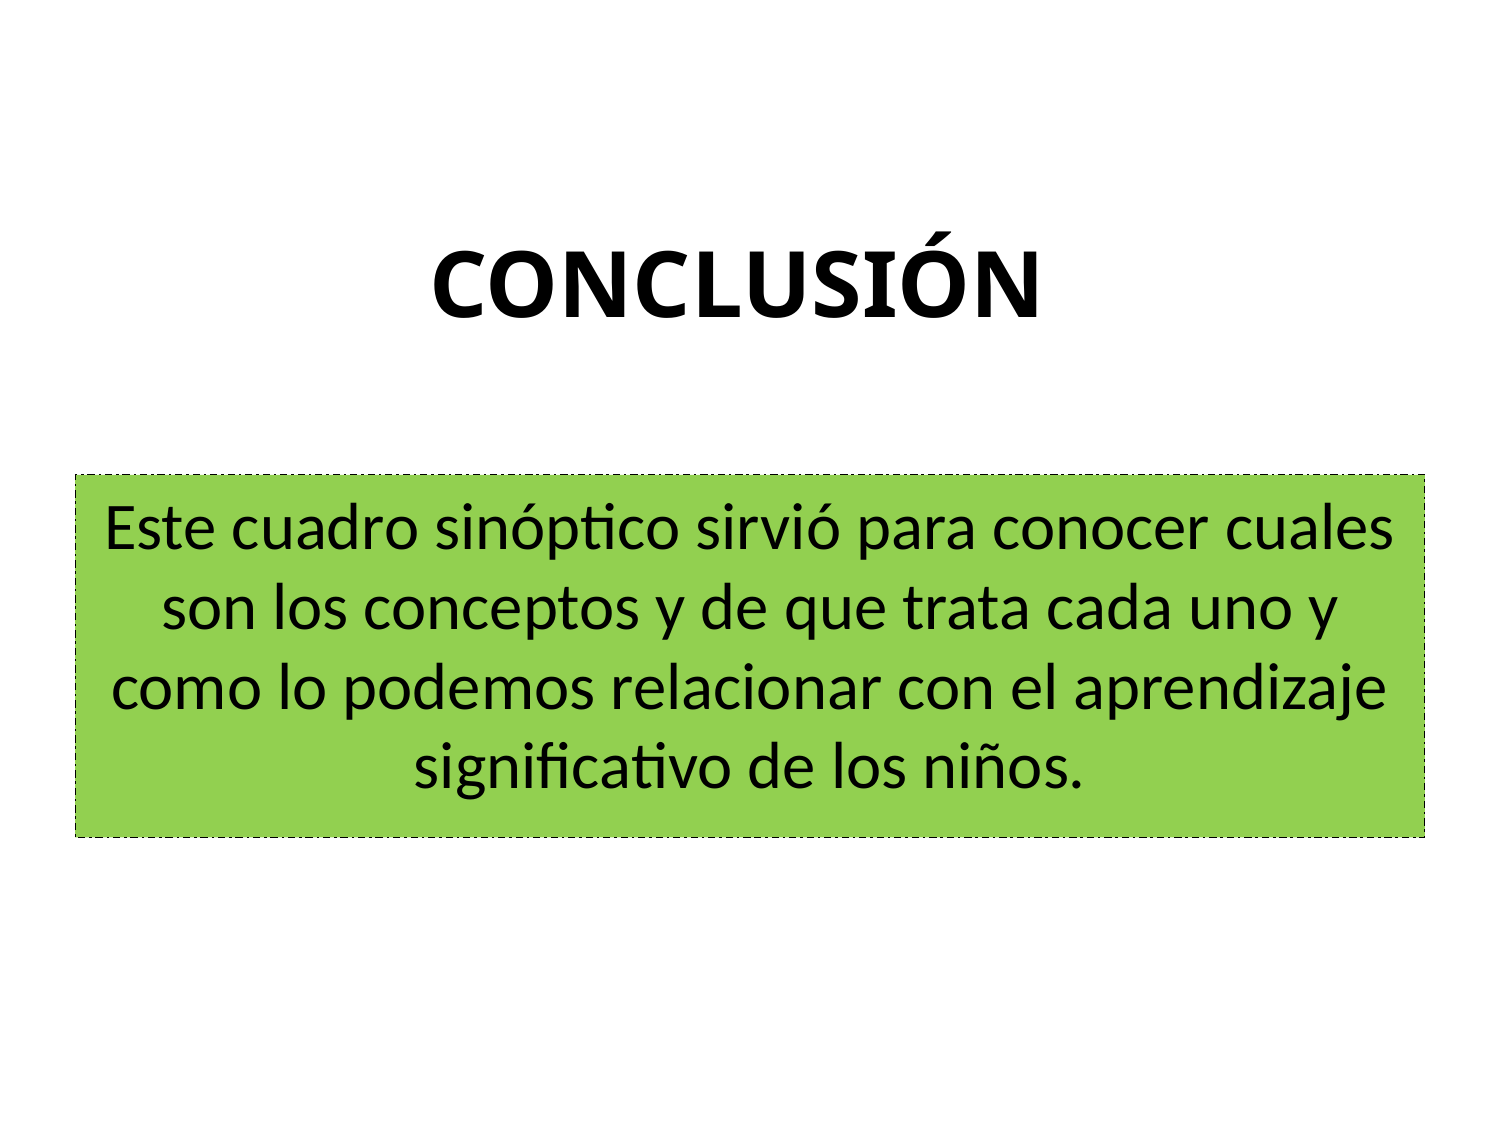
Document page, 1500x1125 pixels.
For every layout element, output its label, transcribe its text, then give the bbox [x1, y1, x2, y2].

list Este cuadro sinóptico sirvió para conocer cuales son los conceptos y de que trata cada uno y como lo podemos relacionar con el aprendizaje significativo de los niños. [75, 474, 1425, 838]
title CONCLUSIÓN [62, 187, 1413, 375]
